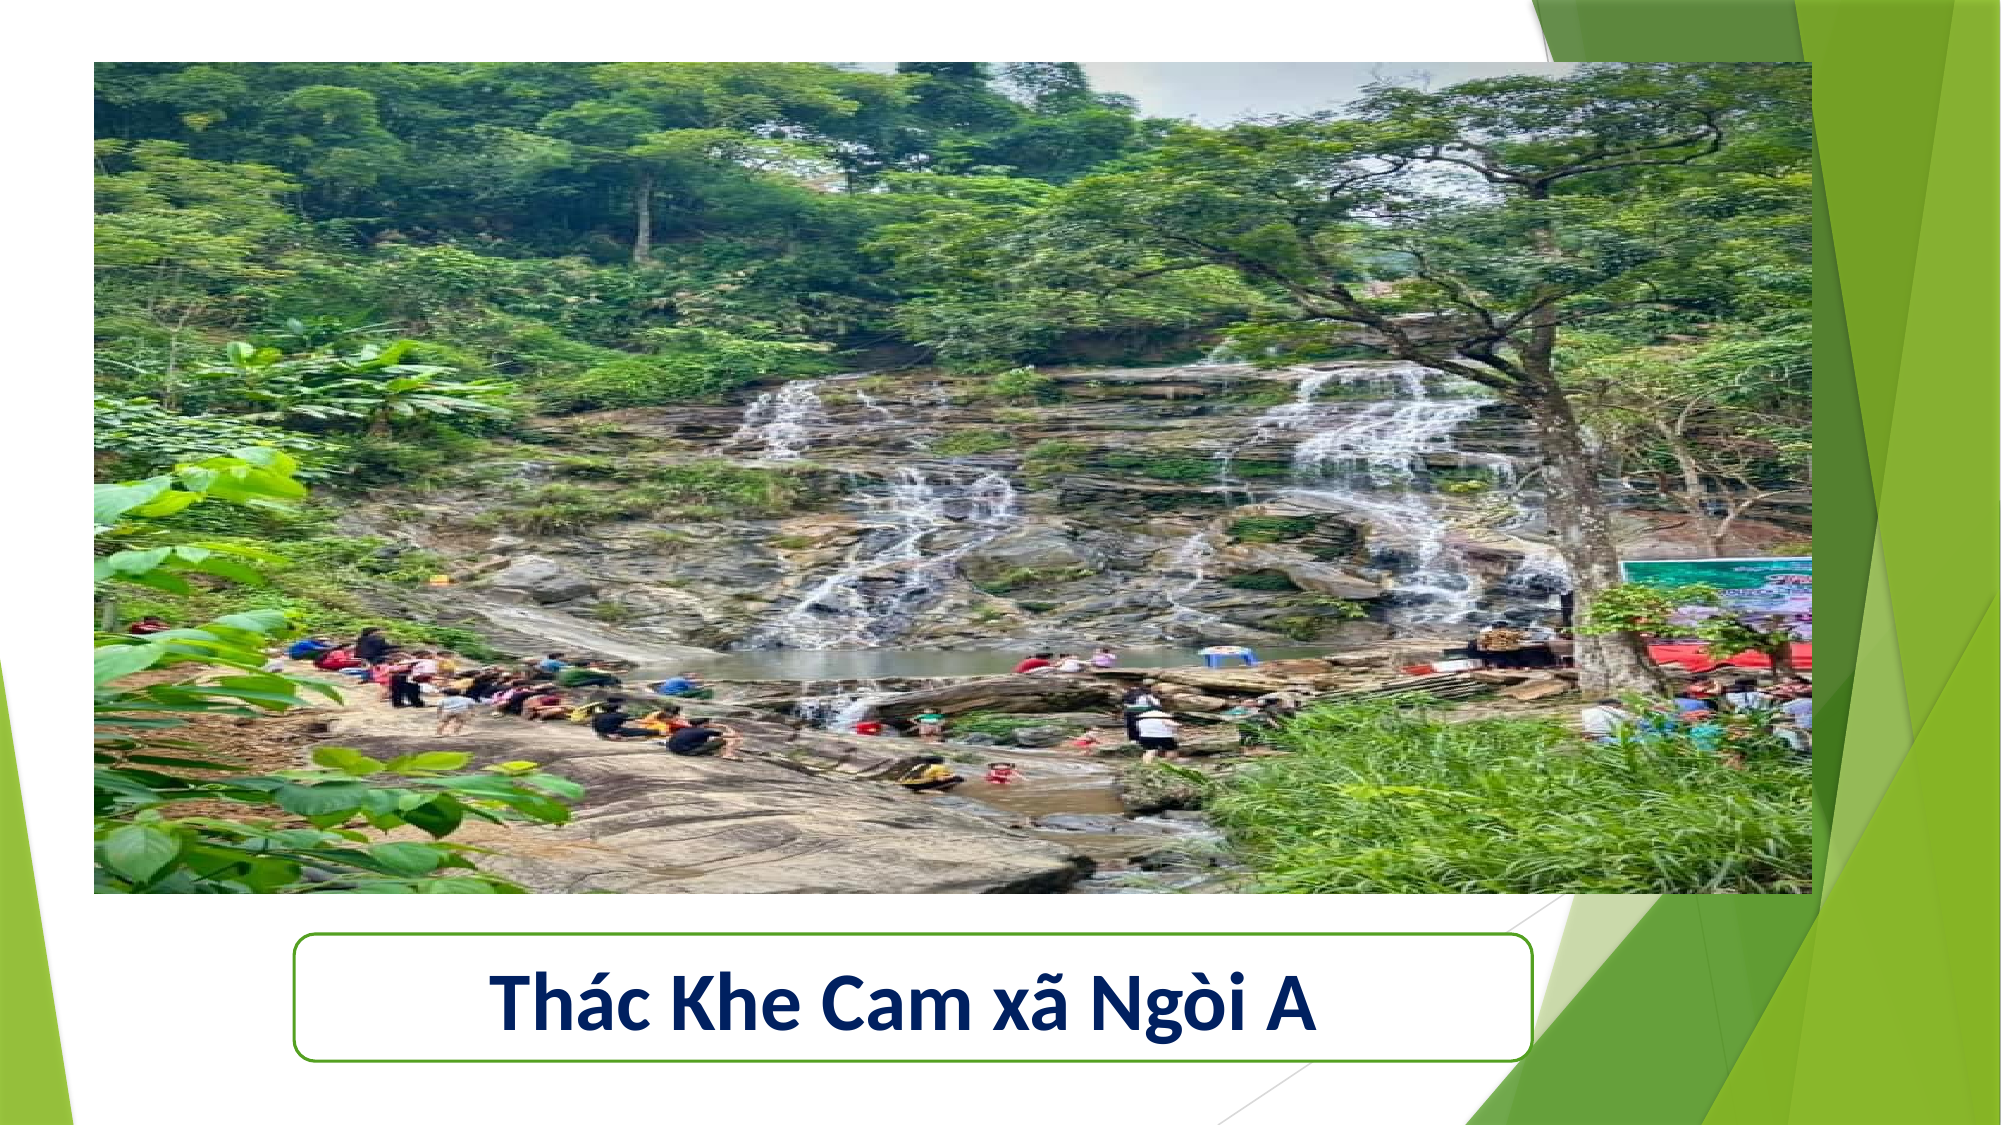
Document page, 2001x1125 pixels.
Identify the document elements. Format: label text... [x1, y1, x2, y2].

picture [93, 61, 1813, 895]
text_box Thác Khe Cam xã Ngòi A [292, 932, 1534, 1063]
